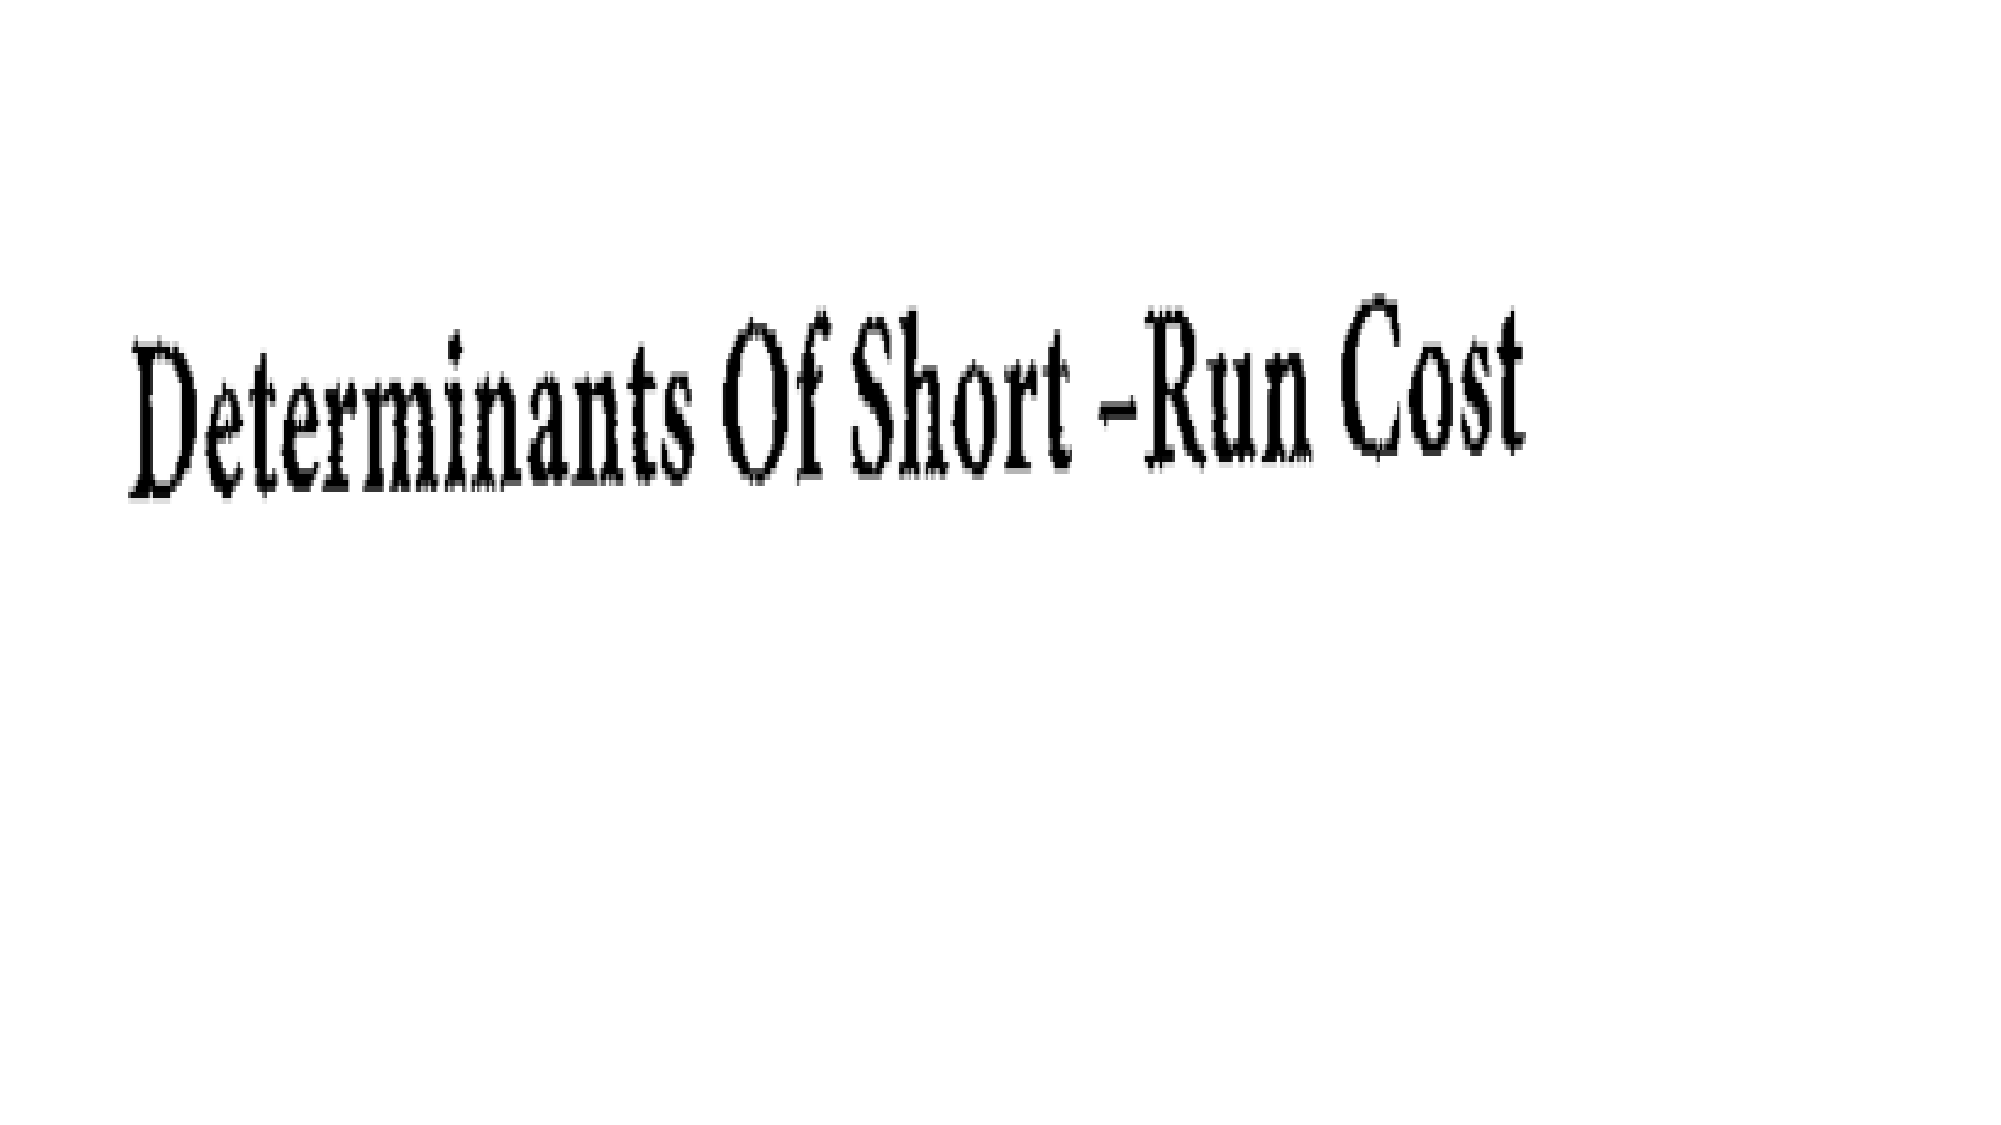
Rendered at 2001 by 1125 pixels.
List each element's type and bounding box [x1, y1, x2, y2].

picture [97, 275, 1963, 680]
